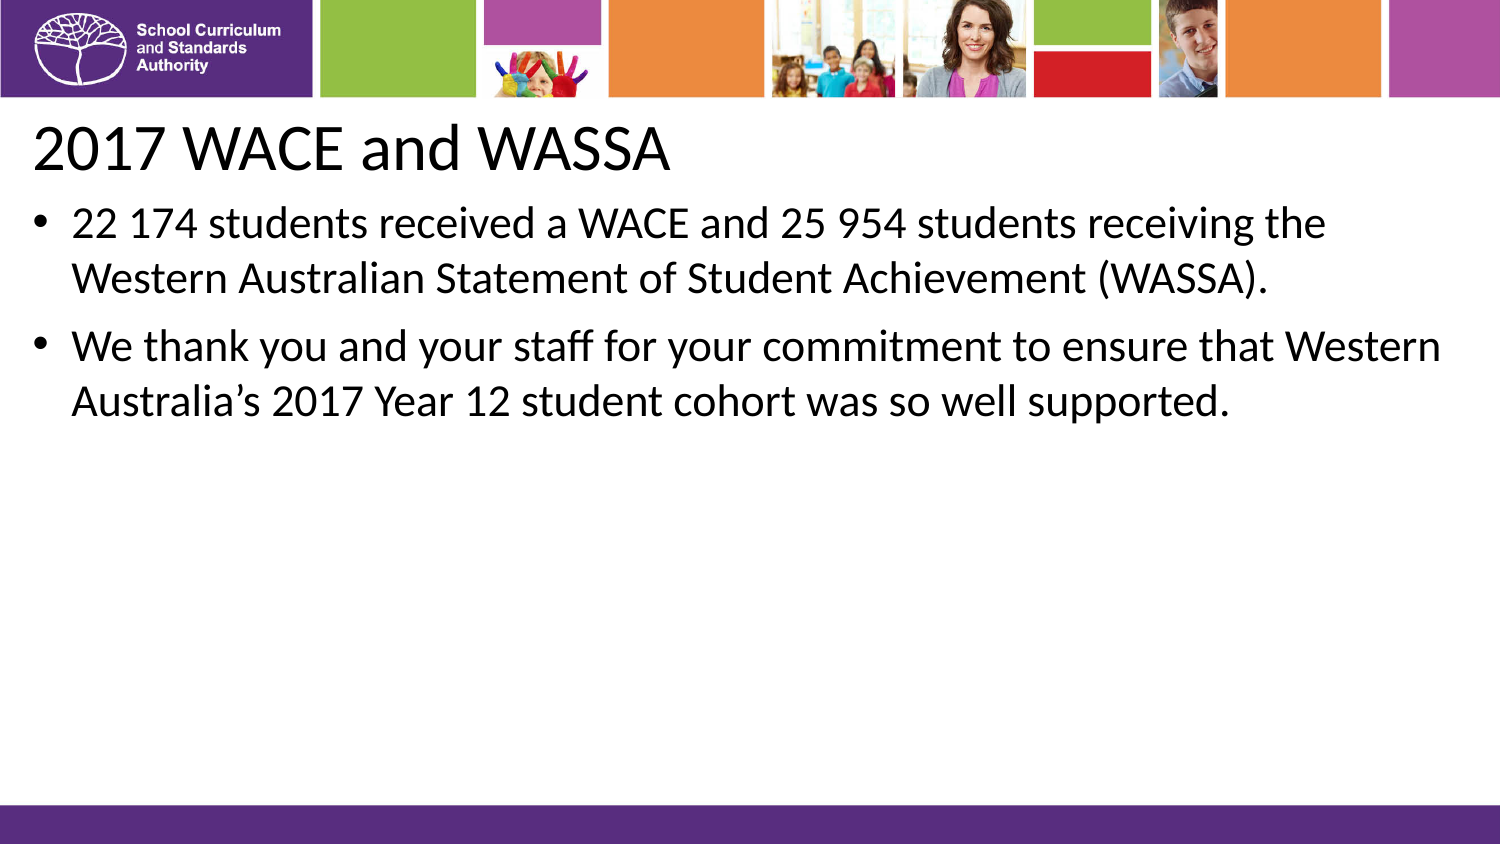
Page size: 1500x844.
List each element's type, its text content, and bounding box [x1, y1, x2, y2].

picture [0, 0, 1500, 844]
list 22 174 students received a WACE and 25 954 students receiving the Western Australian Statement of Student Achievement (WASSA). We thank you and your staff for your commitment to ensure that Western Australia’s 2017 Year 12 student cohort was so well supported. [17, 187, 1483, 800]
title 2017 WACE and WASSA [17, 100, 1483, 187]
